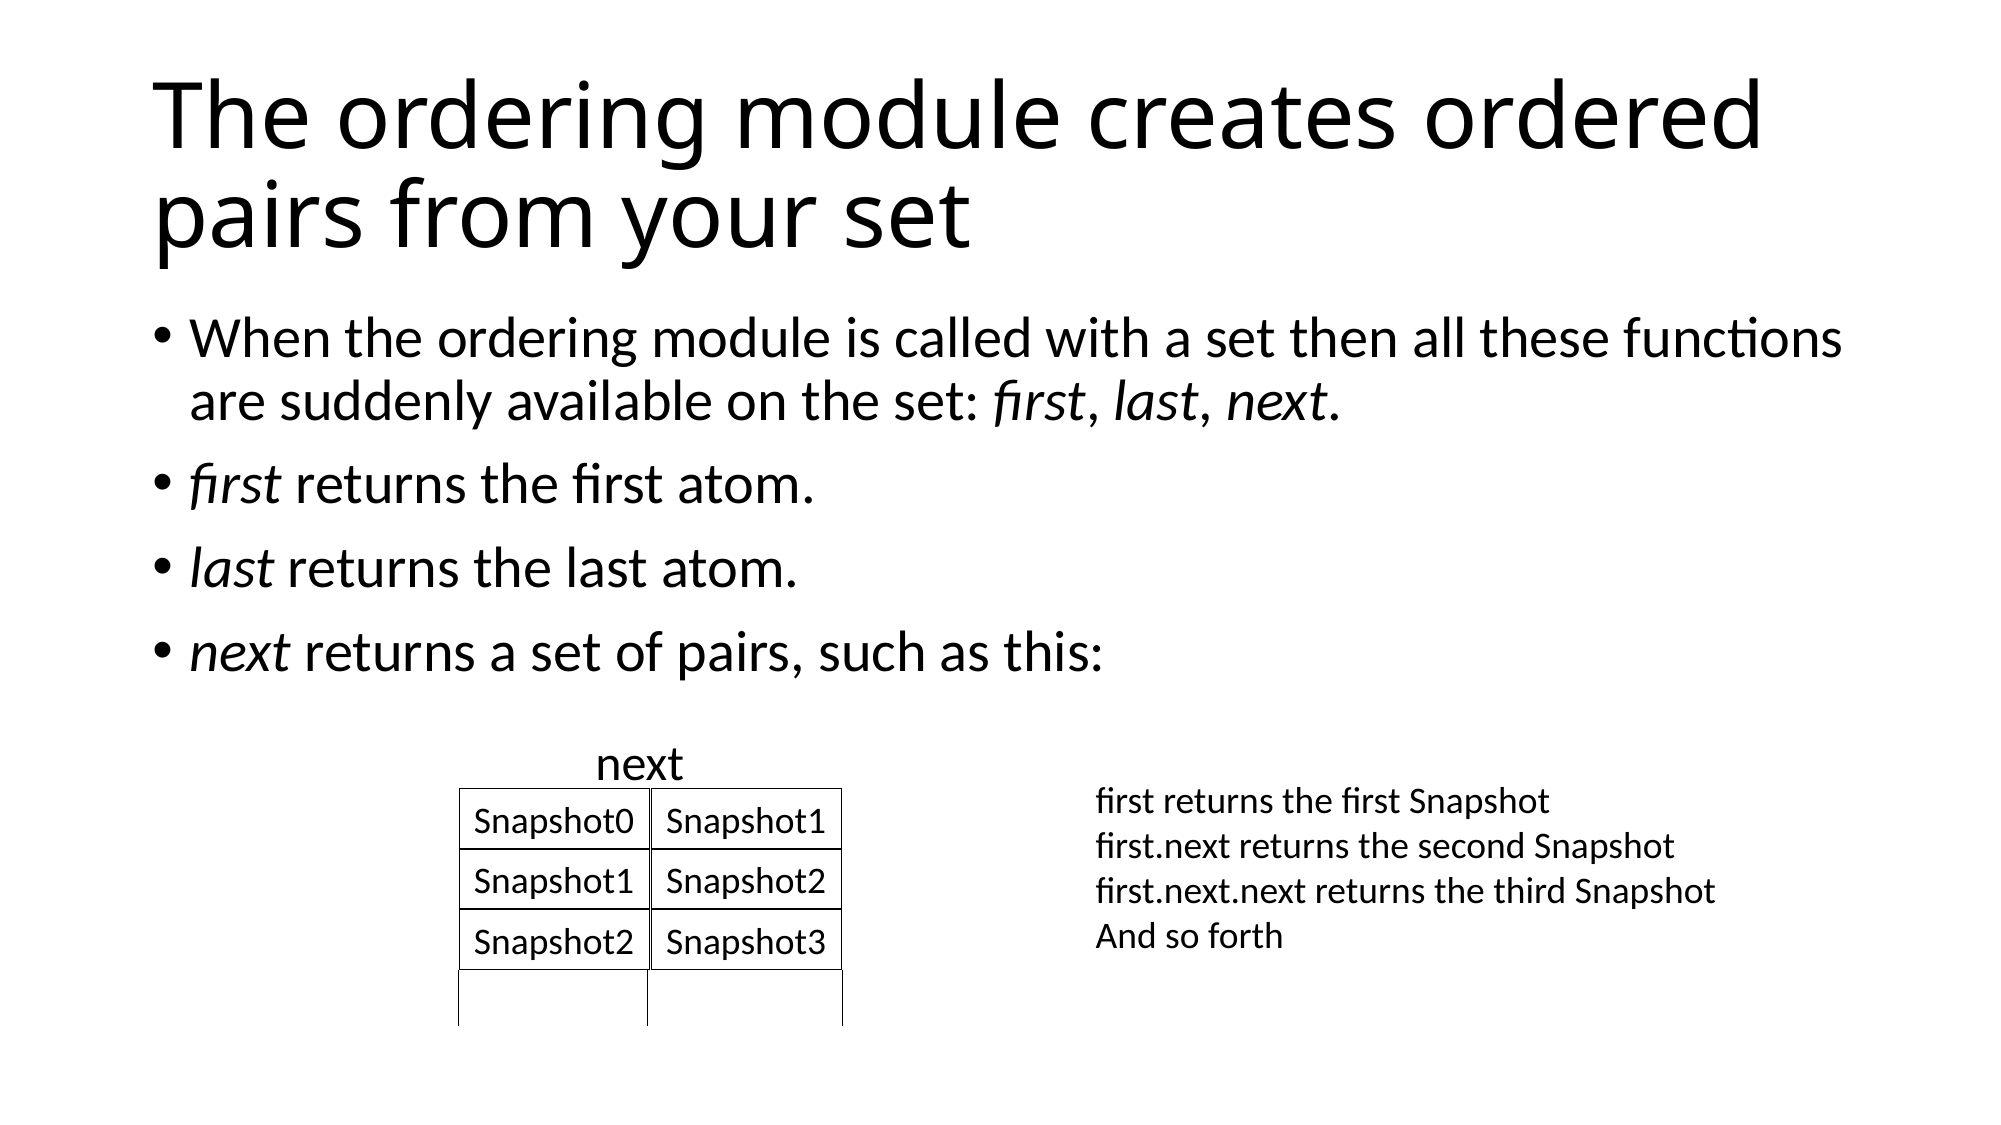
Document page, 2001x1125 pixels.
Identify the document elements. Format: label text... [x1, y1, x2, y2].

text_box Snapshot0 [459, 788, 650, 849]
text_box Snapshot1 [459, 849, 650, 909]
text_box Snapshot2 [459, 909, 650, 970]
text_box Snapshot3 [651, 909, 842, 970]
text_box Snapshot1 [651, 788, 842, 849]
title The ordering module creates ordered pairs from your set [137, 59, 1863, 278]
text_box first returns the first Snapshot first.next returns the second Snapshot first.next.next returns the third Snapshot And so forth [1080, 769, 1732, 964]
text_box next [580, 722, 720, 798]
text_box Snapshot2 [651, 849, 842, 909]
list When the ordering module is called with a set then all these functions are suddenly available on the set: first, last, next. first returns the first atom. last returns the last atom. next returns a set of pairs, such as this: [137, 299, 1863, 723]
